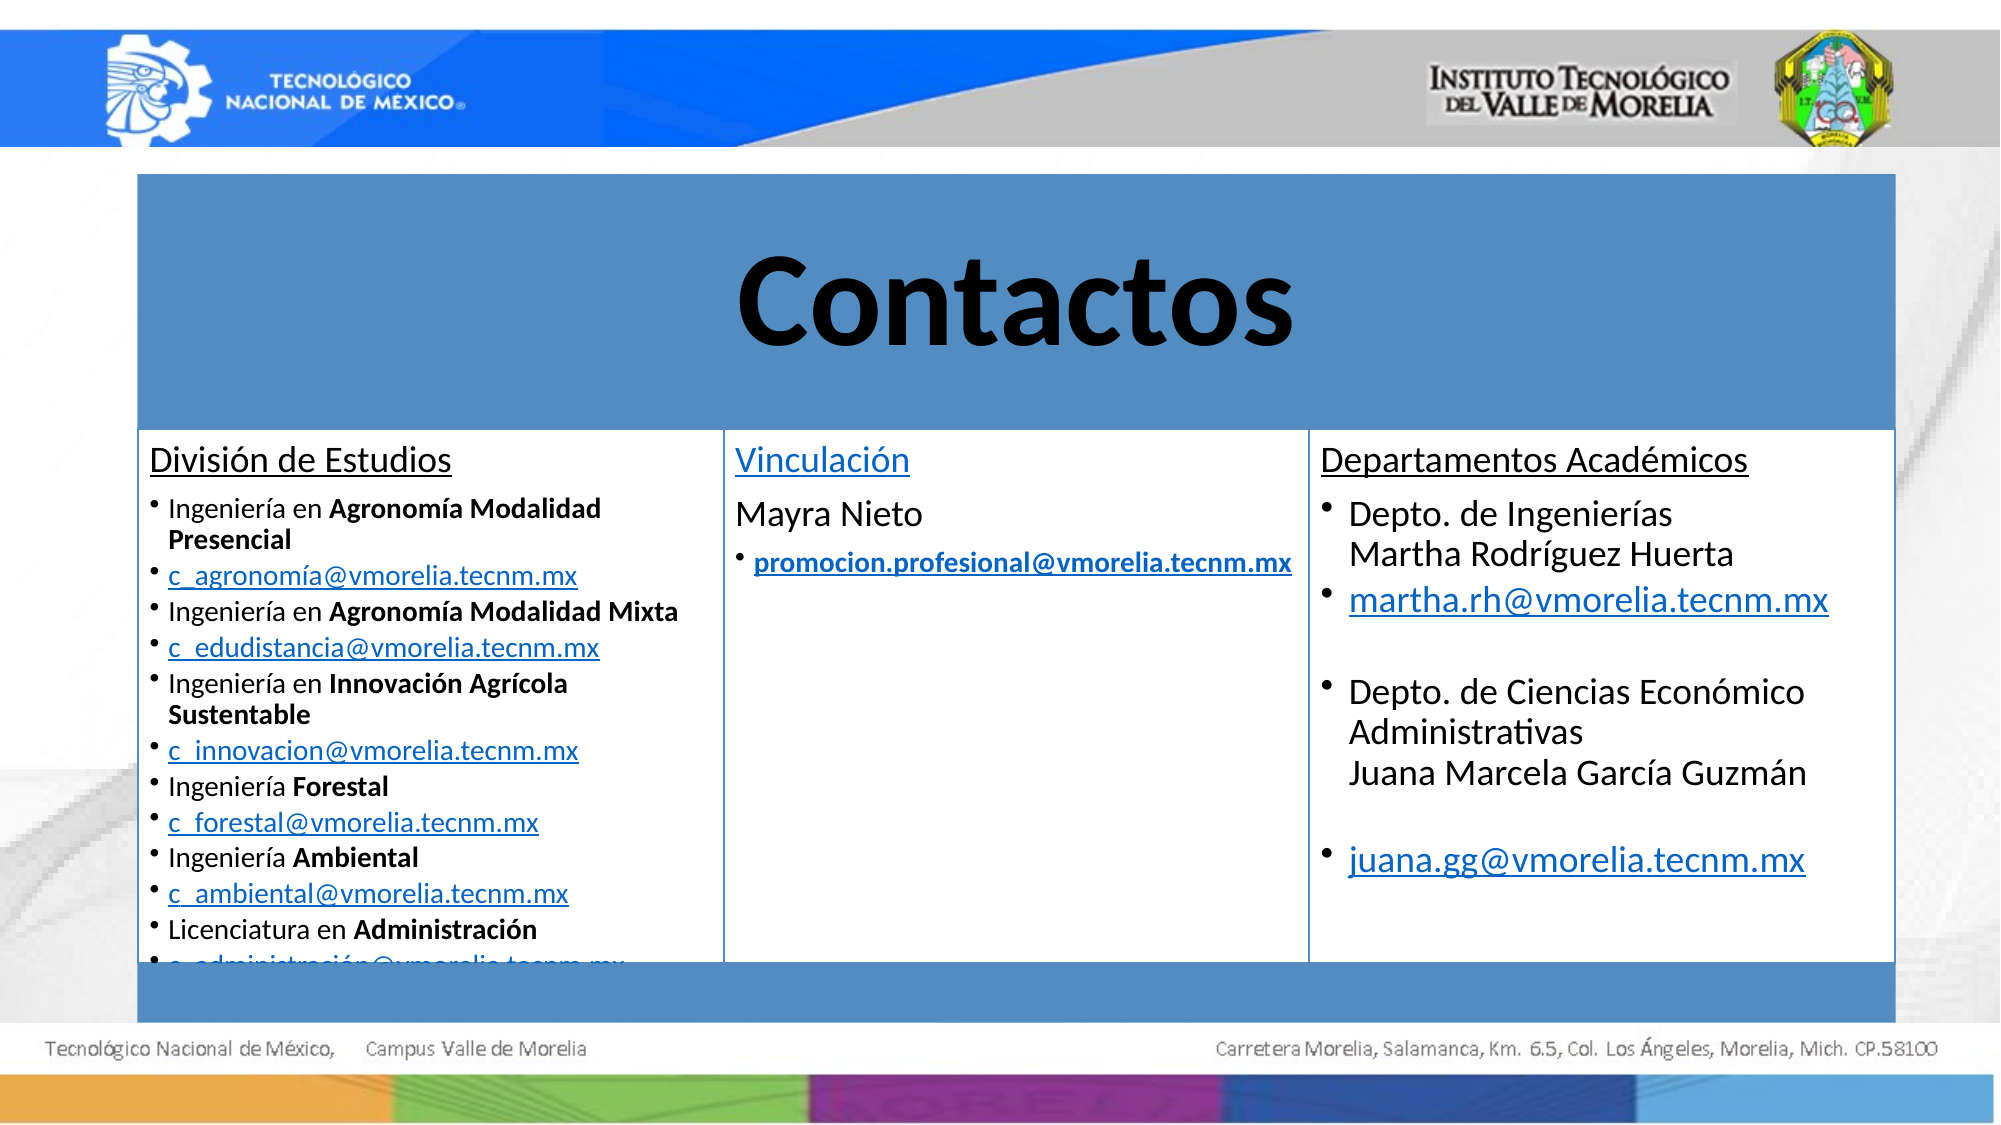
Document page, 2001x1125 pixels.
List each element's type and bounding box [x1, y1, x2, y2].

text_box [137, 174, 1896, 1023]
list [0, 1023, 2000, 1125]
list [0, 2, 2000, 147]
picture [0, 147, 2000, 1023]
